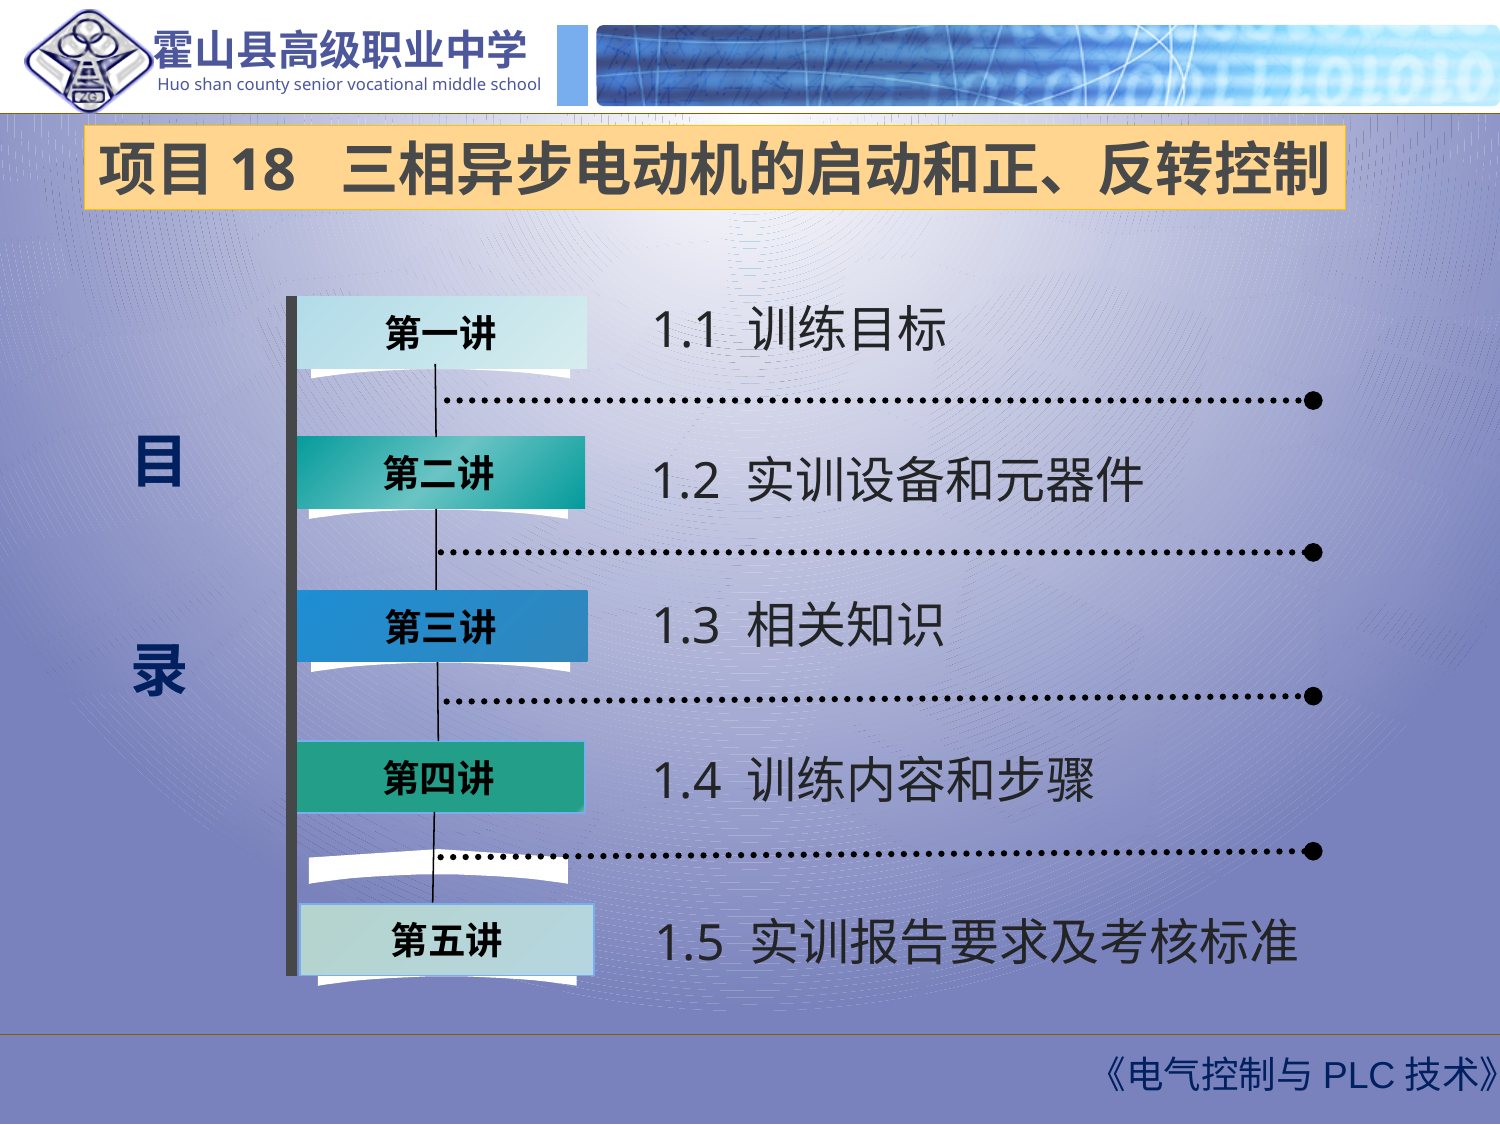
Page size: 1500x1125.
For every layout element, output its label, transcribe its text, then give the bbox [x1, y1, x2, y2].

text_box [116, 289, 1314, 986]
picture [24, 8, 154, 114]
text_box 项目18 三相异步电动机的启动和正、反转控制 [84, 125, 1346, 210]
picture [596, 24, 1500, 107]
